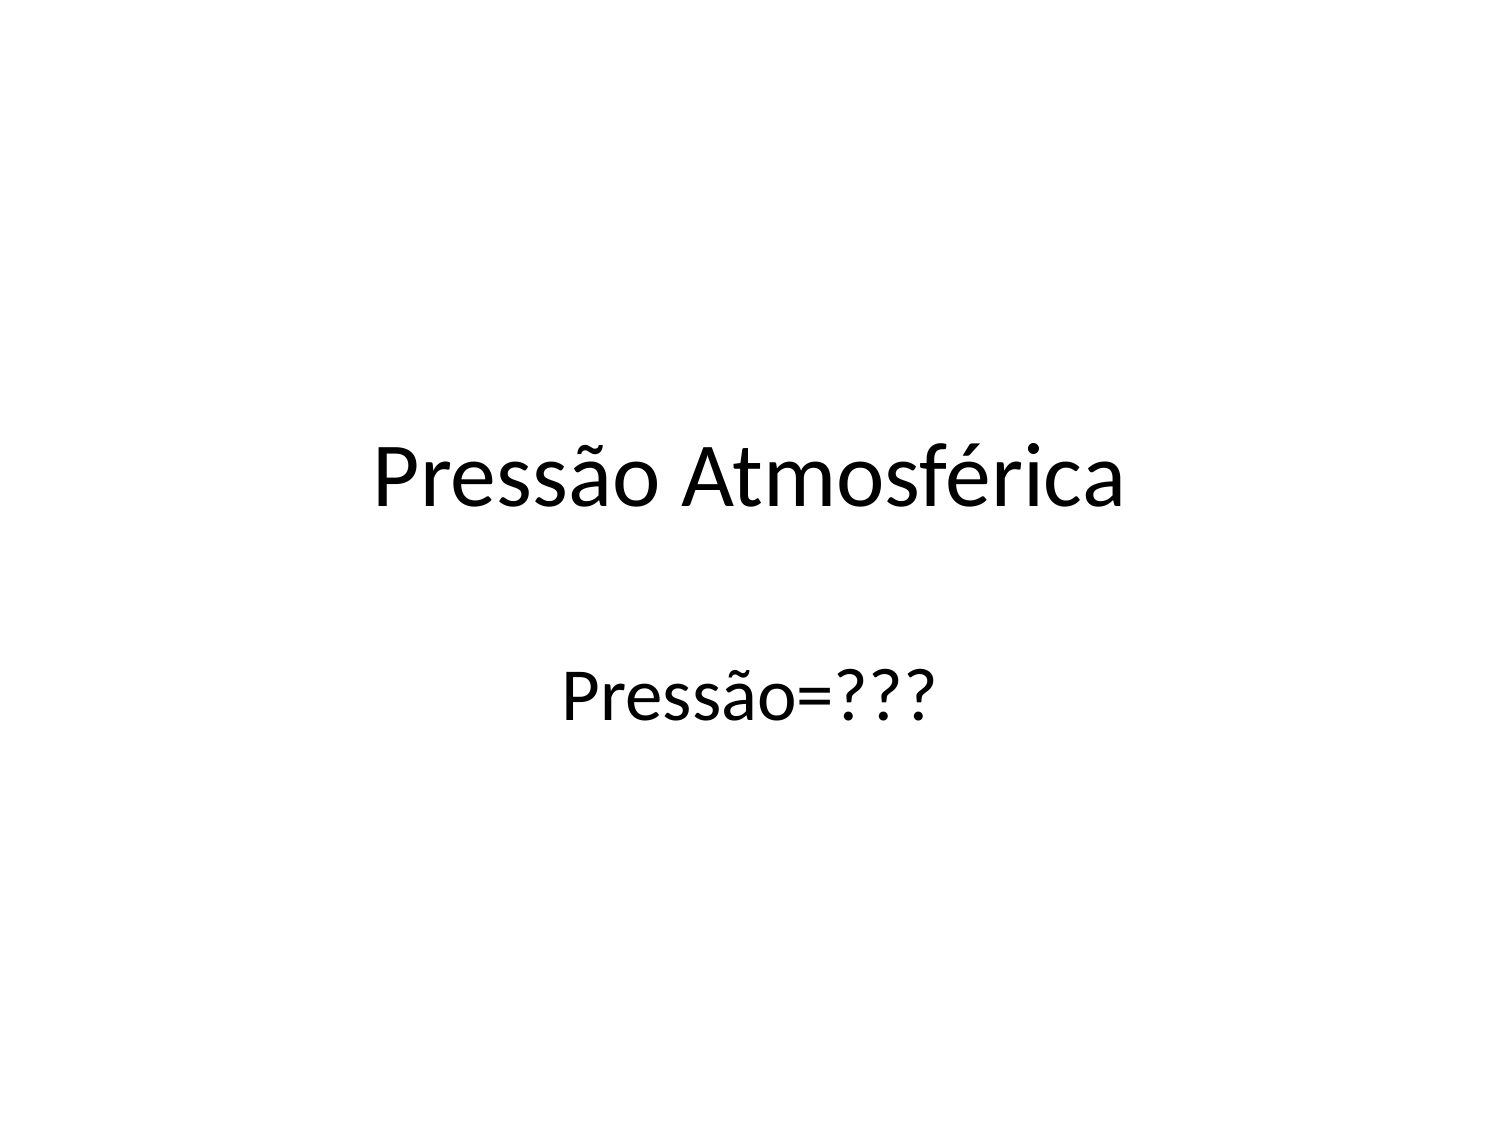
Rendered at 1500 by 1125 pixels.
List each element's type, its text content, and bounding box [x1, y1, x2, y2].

subtitle Pressão=??? [225, 637, 1275, 925]
title Pressão Atmosférica [112, 349, 1388, 591]
